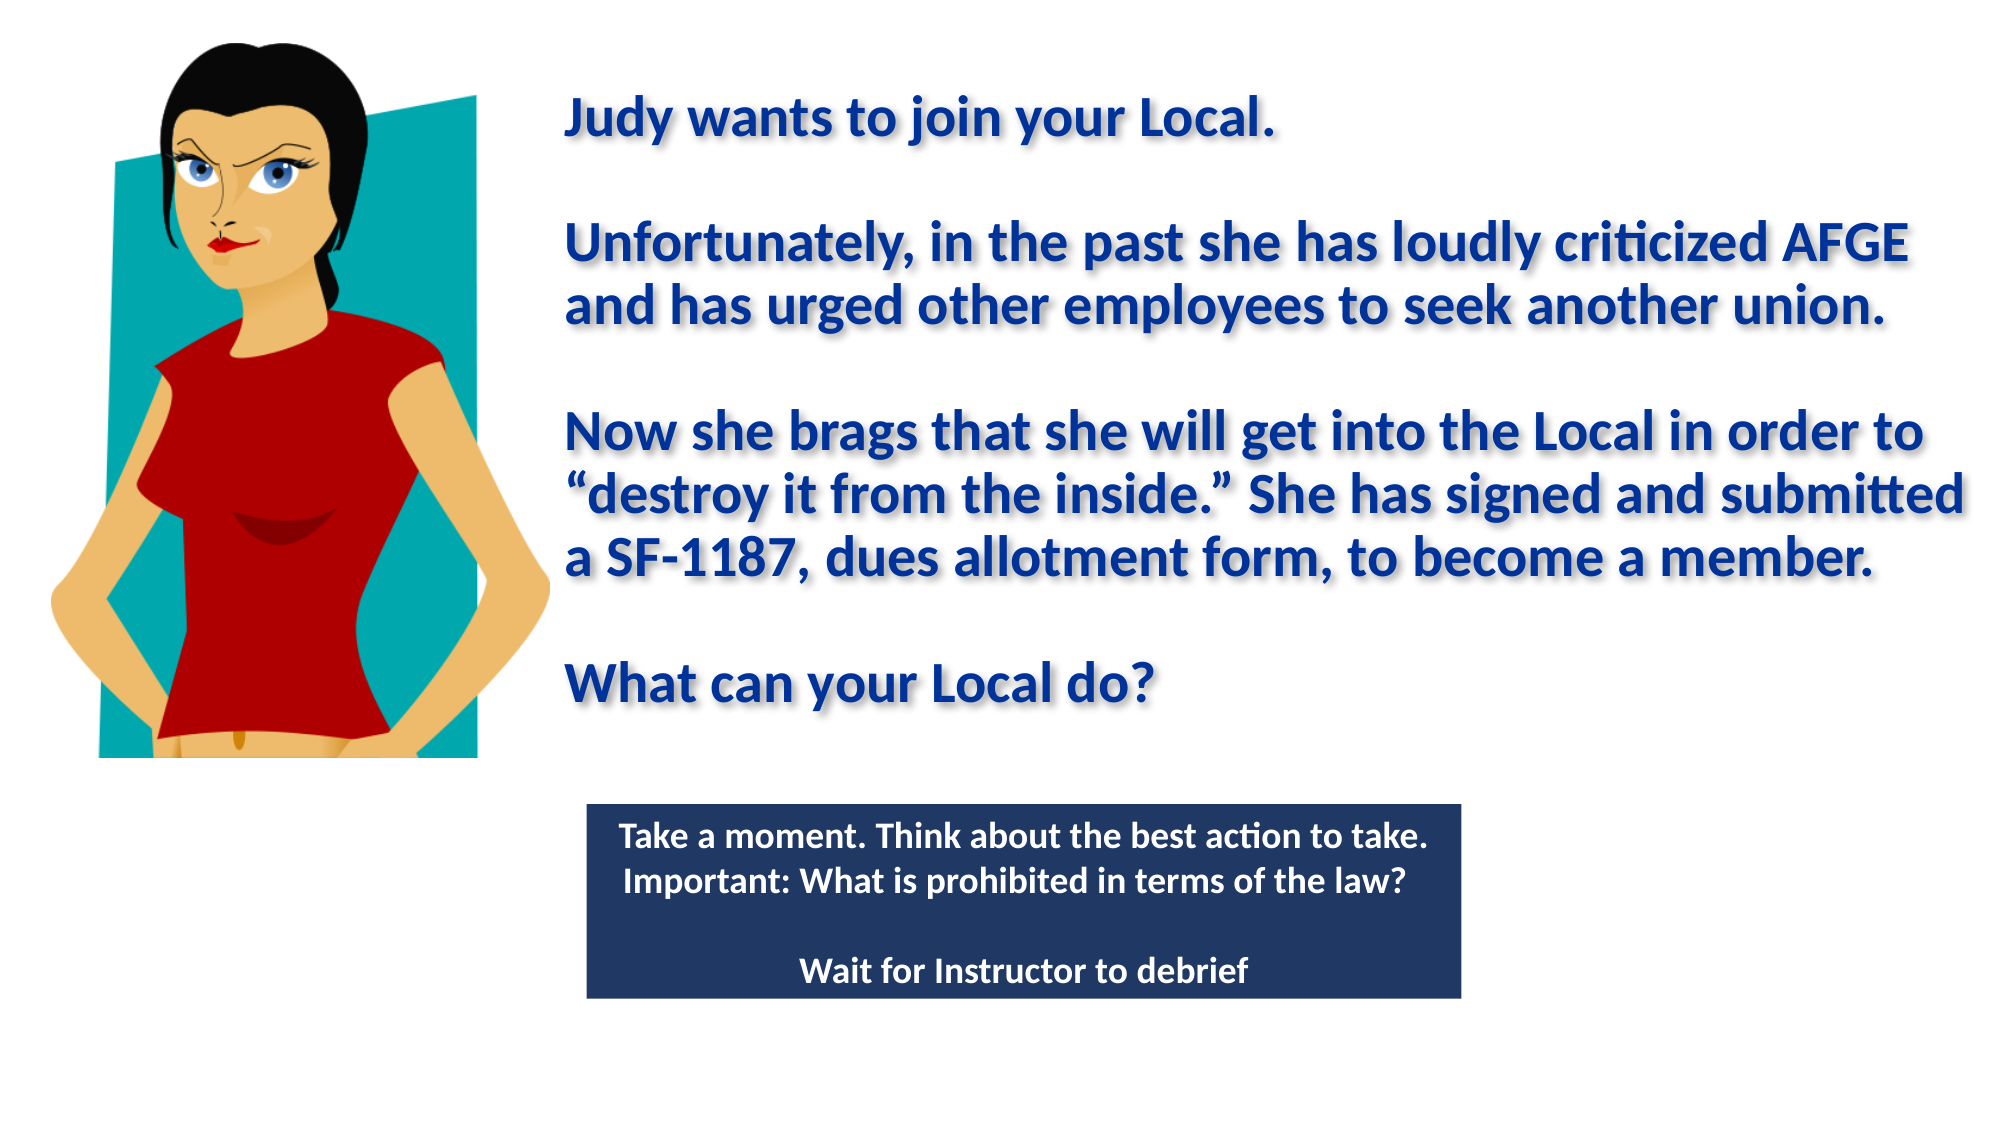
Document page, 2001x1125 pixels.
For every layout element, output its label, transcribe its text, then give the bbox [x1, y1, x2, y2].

text_box Take a moment. Think about the best action to take. Important: What is prohibited in terms of the law? Wait for Instructor to debrief [586, 804, 1462, 999]
title Judy wants to join your Local. Unfortunately, in the past she has loudly criticized AFGE and has urged other employees to seek another union. Now she brags that she will get into the Local in order to “destroy it from the inside.” She has signed and submitted a SF-1187, dues allotment form, to become a member. What can your Local do? [550, 56, 2000, 745]
picture [51, 43, 550, 758]
